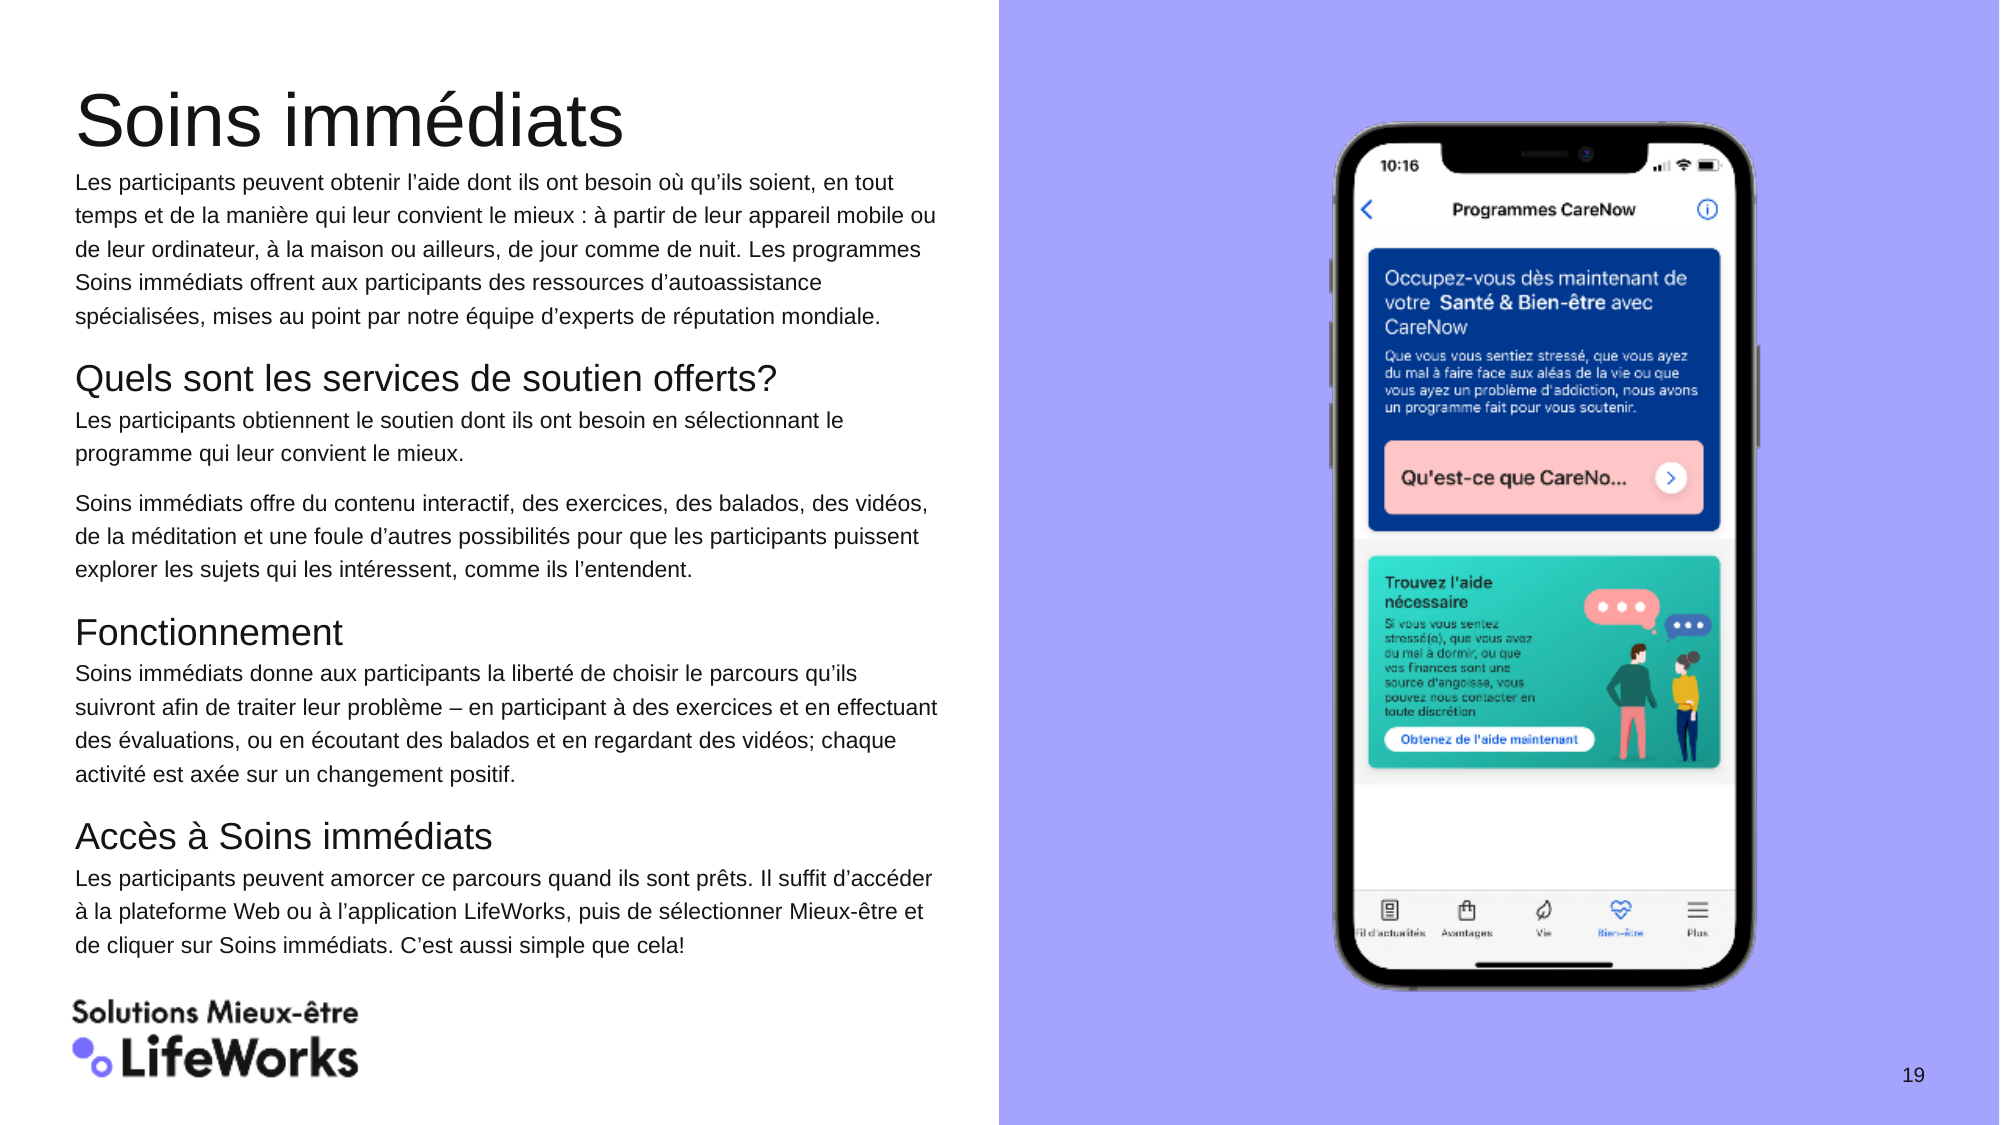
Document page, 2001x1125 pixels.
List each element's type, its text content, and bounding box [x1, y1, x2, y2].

picture [62, 990, 369, 1087]
picture [1034, 45, 2000, 1068]
slide_number 19 [1883, 1068, 1925, 1087]
list Les participants peuvent obtenir l’aide dont ils ont besoin où qu’ils soient, en tout temps et de la manière qui leur convient le mieux : à partir de leur appareil mobile ou de leur ordinateur, à la maison ou ailleurs, de jour comme de nuit. Les programmes Soins immédiats offrent aux participants des ressources d’autoassistance spécialisées, mises au point par notre équipe d’experts de réputation mondiale. Quels sont les services de soutien offerts? Les participants obtiennent le soutien dont ils ont besoin en sélectionnant le programme qui leur convient le mieux. Soins immédiats offre du contenu interactif, des exercices, des balados, des vidéos, de la méditation et une foule d’autres possibilités pour que les participants puissent explorer les sujets qui les intéressent, comme ils l’entendent. Fonctionnement Soins immédiats donne aux participants la liberté de choisir le parcours qu’ils suivront afin de traiter leur problème – en participant à des exercices et en effectuant des évaluations, ou en écoutant des balados et en regardant des vidéos; chaque activité est axée sur un changement positif. Accès à Soins immédiats Les participants peuvent amorcer ce parcours quand ils sont prêts. Il suffit d’accéder à la plateforme Web ou à l’application LifeWorks, puis de sélectionner Mieux-être et de cliquer sur Soins immédiats. C’est aussi simple que cela! [75, 161, 940, 1041]
title Soins immédiats [75, 82, 940, 161]
